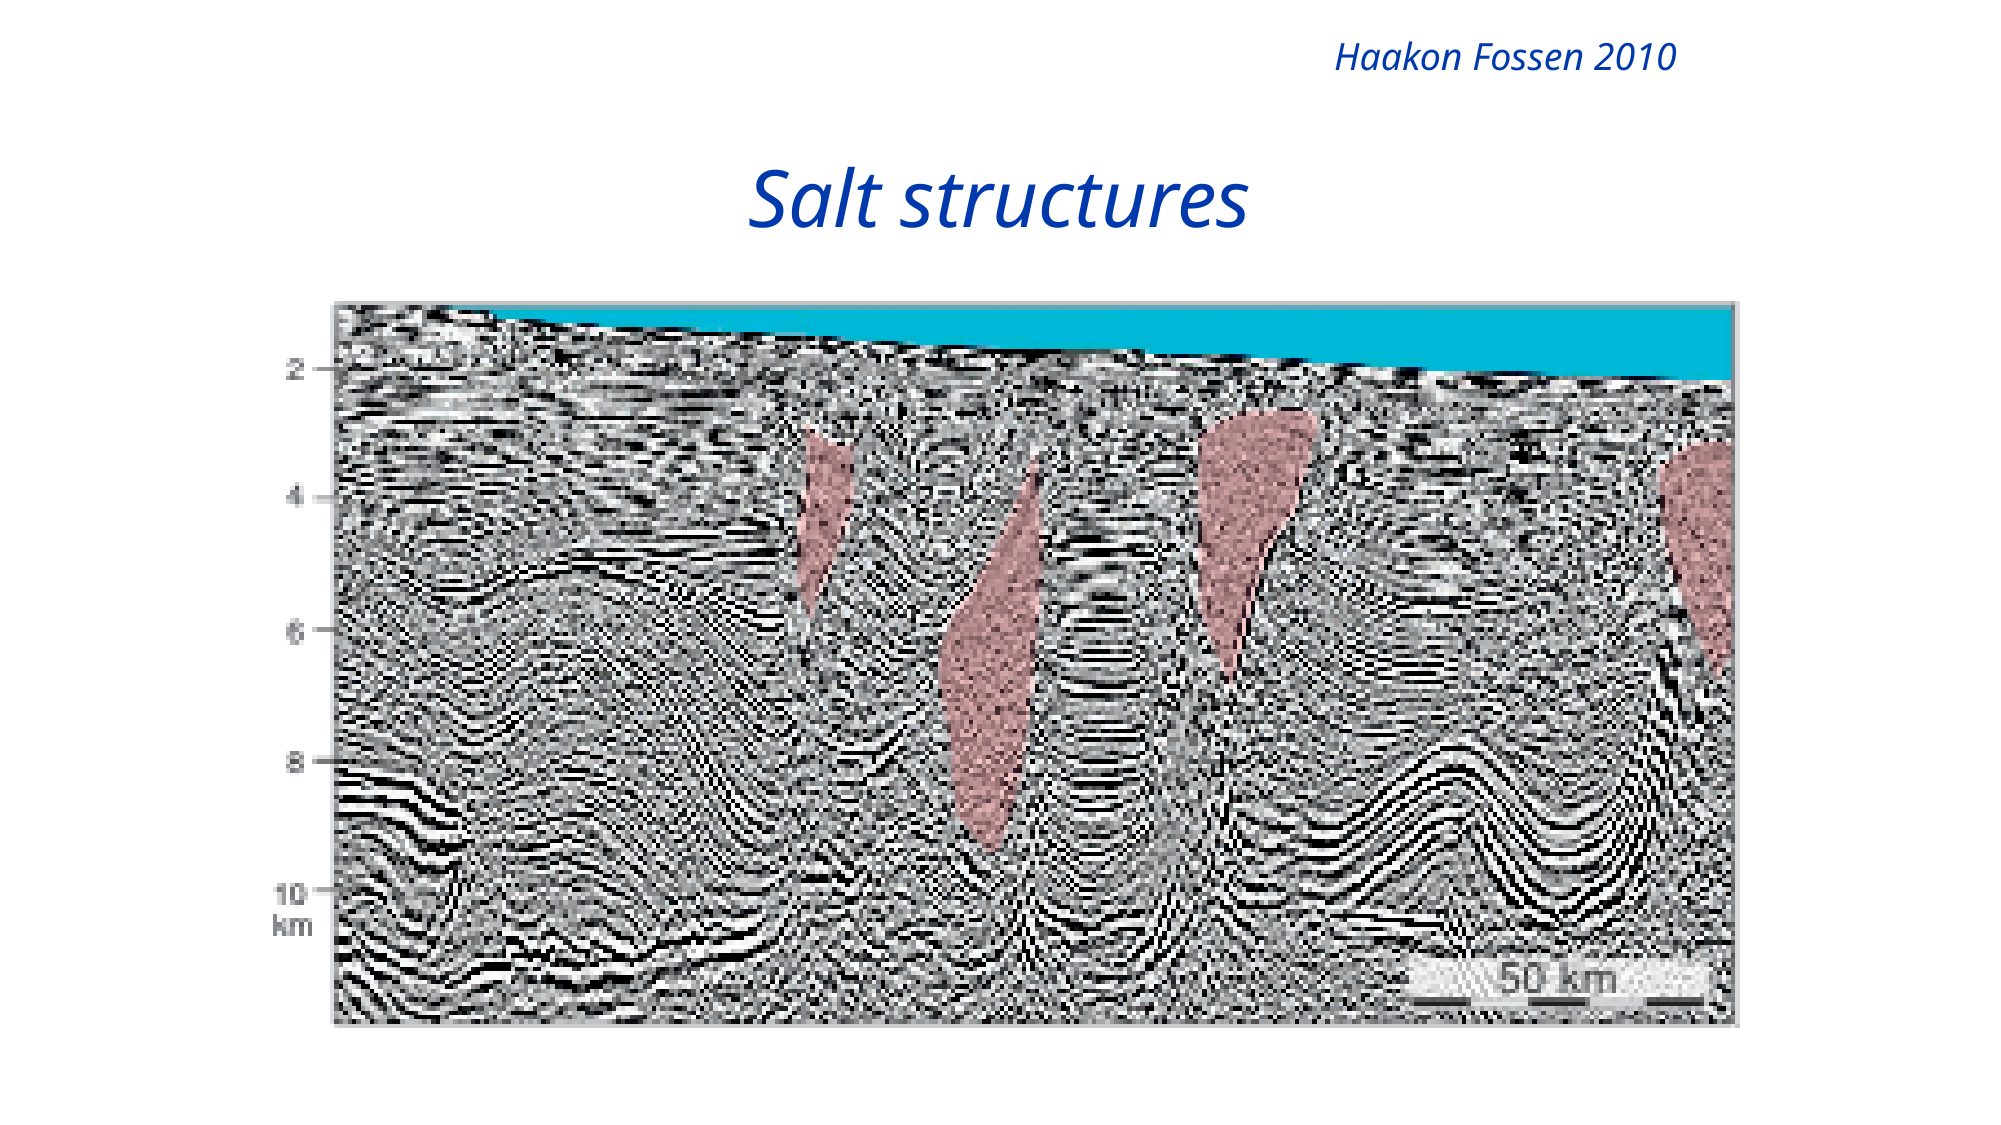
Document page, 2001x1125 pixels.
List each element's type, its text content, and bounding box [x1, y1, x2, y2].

text_box Haakon Fossen 2010 [1319, 25, 1692, 86]
text_box Salt structures [733, 141, 1266, 251]
picture [260, 297, 1740, 1042]
